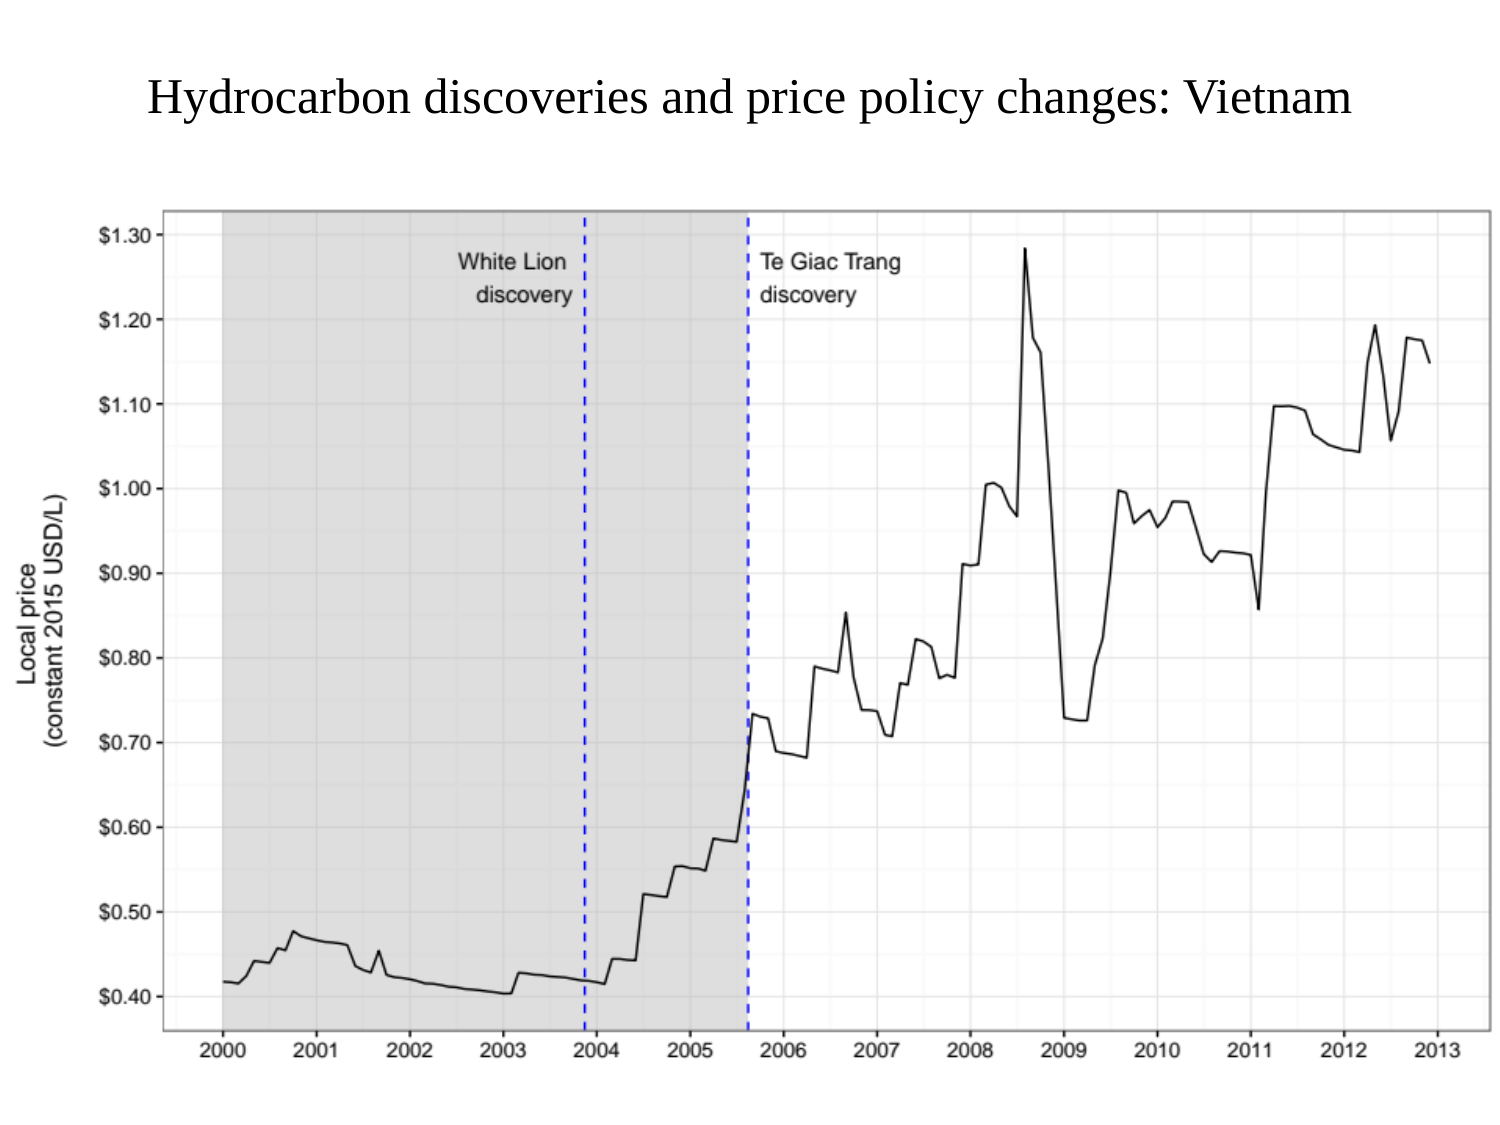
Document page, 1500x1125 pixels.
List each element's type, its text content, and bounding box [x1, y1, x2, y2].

title Hydrocarbon discoveries and price policy changes: Vietnam [75, 0, 1425, 188]
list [0, 199, 1500, 1101]
